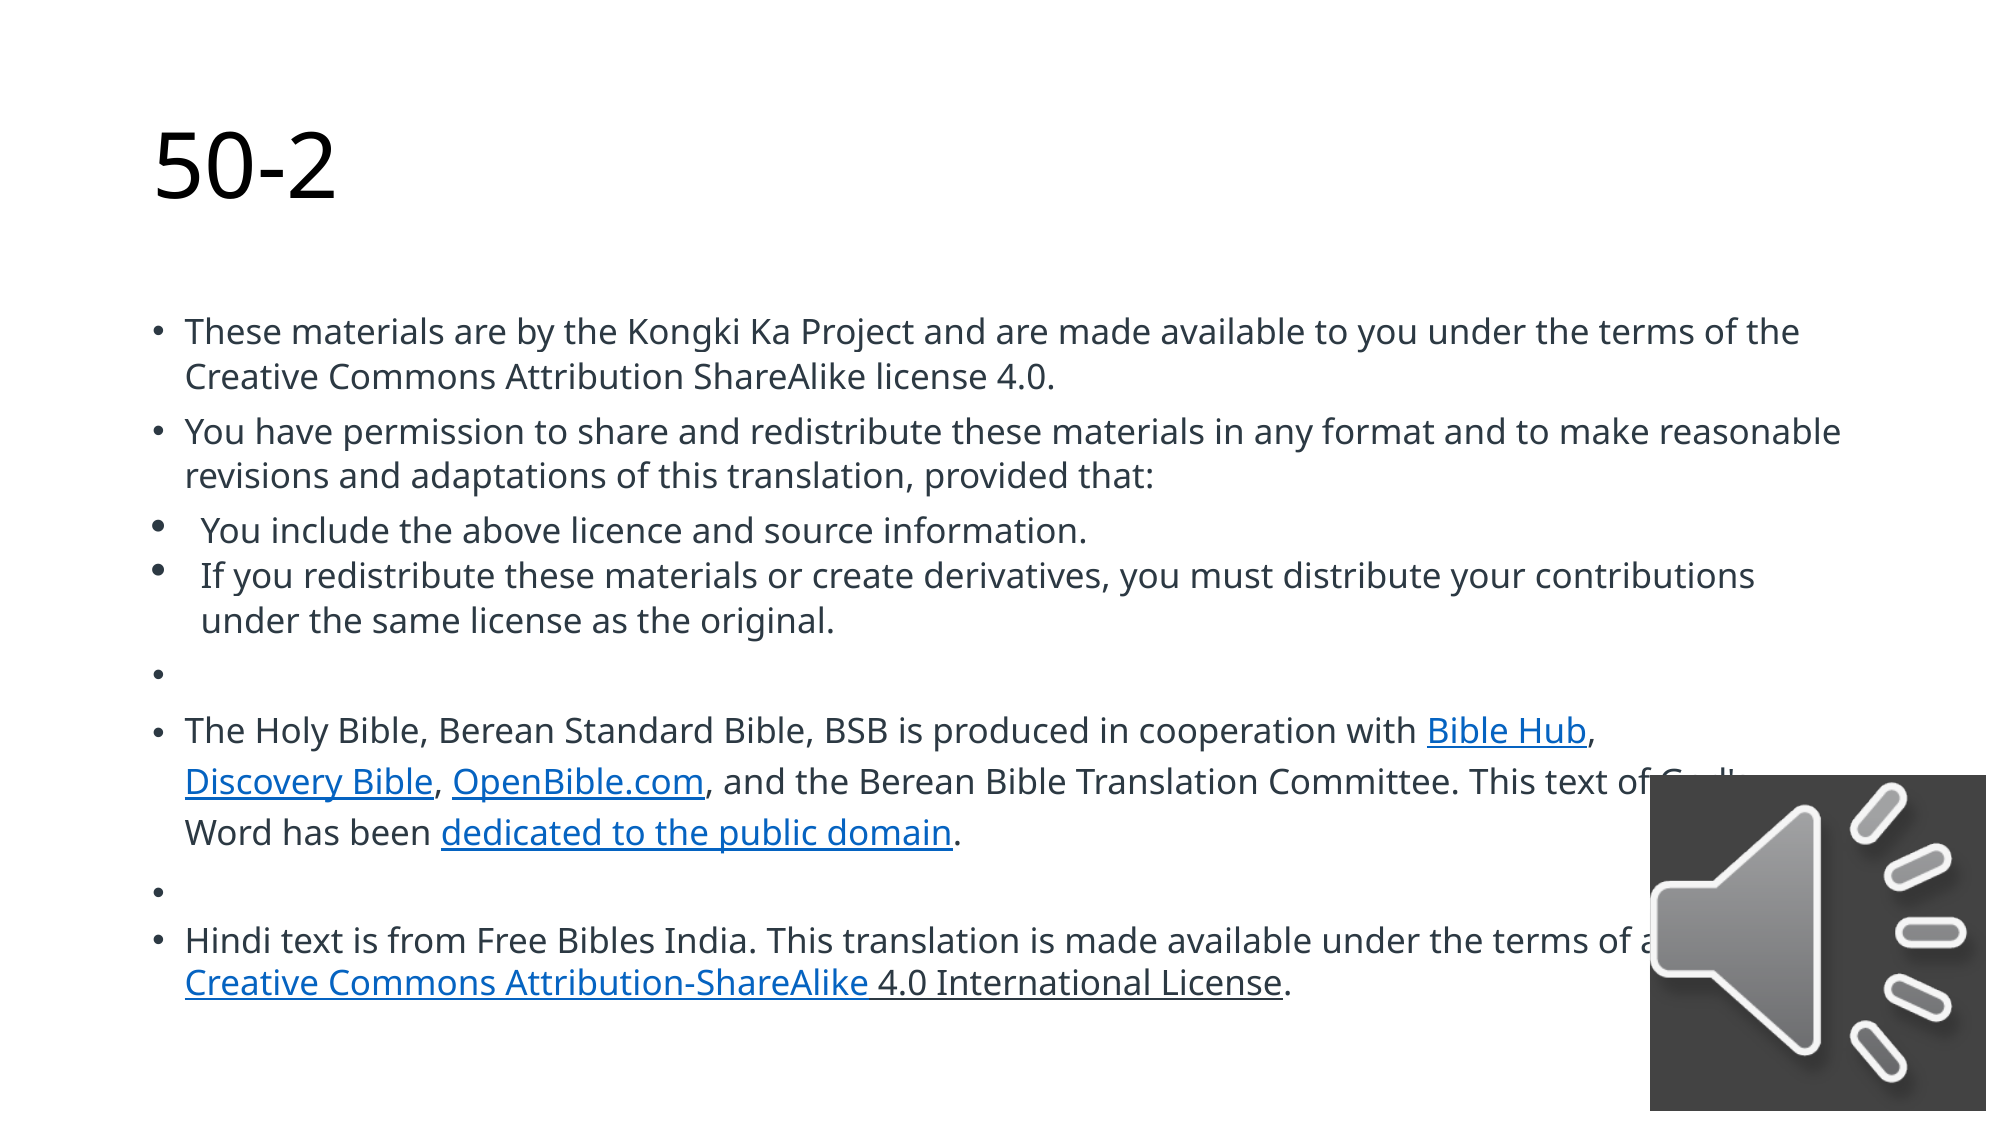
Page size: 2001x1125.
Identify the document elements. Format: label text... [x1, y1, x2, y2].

title 50-2 [137, 59, 1863, 278]
list These materials are by the Kongki Ka Project and are made available to you under the terms of the Creative Commons Attribution ShareAlike license 4.0. You have permission to share and redistribute these materials in any format and to make reasonable revisions and adaptations of this translation, provided that: You include the above licence and source information. If you redistribute these materials or create derivatives, you must distribute your contributions under the same license as the original. The Holy Bible, Berean Standard Bible, BSB is produced in cooperation with Bible Hub, Discovery Bible, OpenBible.com, and the Berean Bible Translation Committee. This text of God's Word has been dedicated to the public domain. Hindi text is from Free Bibles India. This translation is made available under the terms of a Creative Commons Attribution-ShareAlike 4.0 International License. [137, 299, 1863, 1014]
picture [1648, 773, 1987, 1112]
